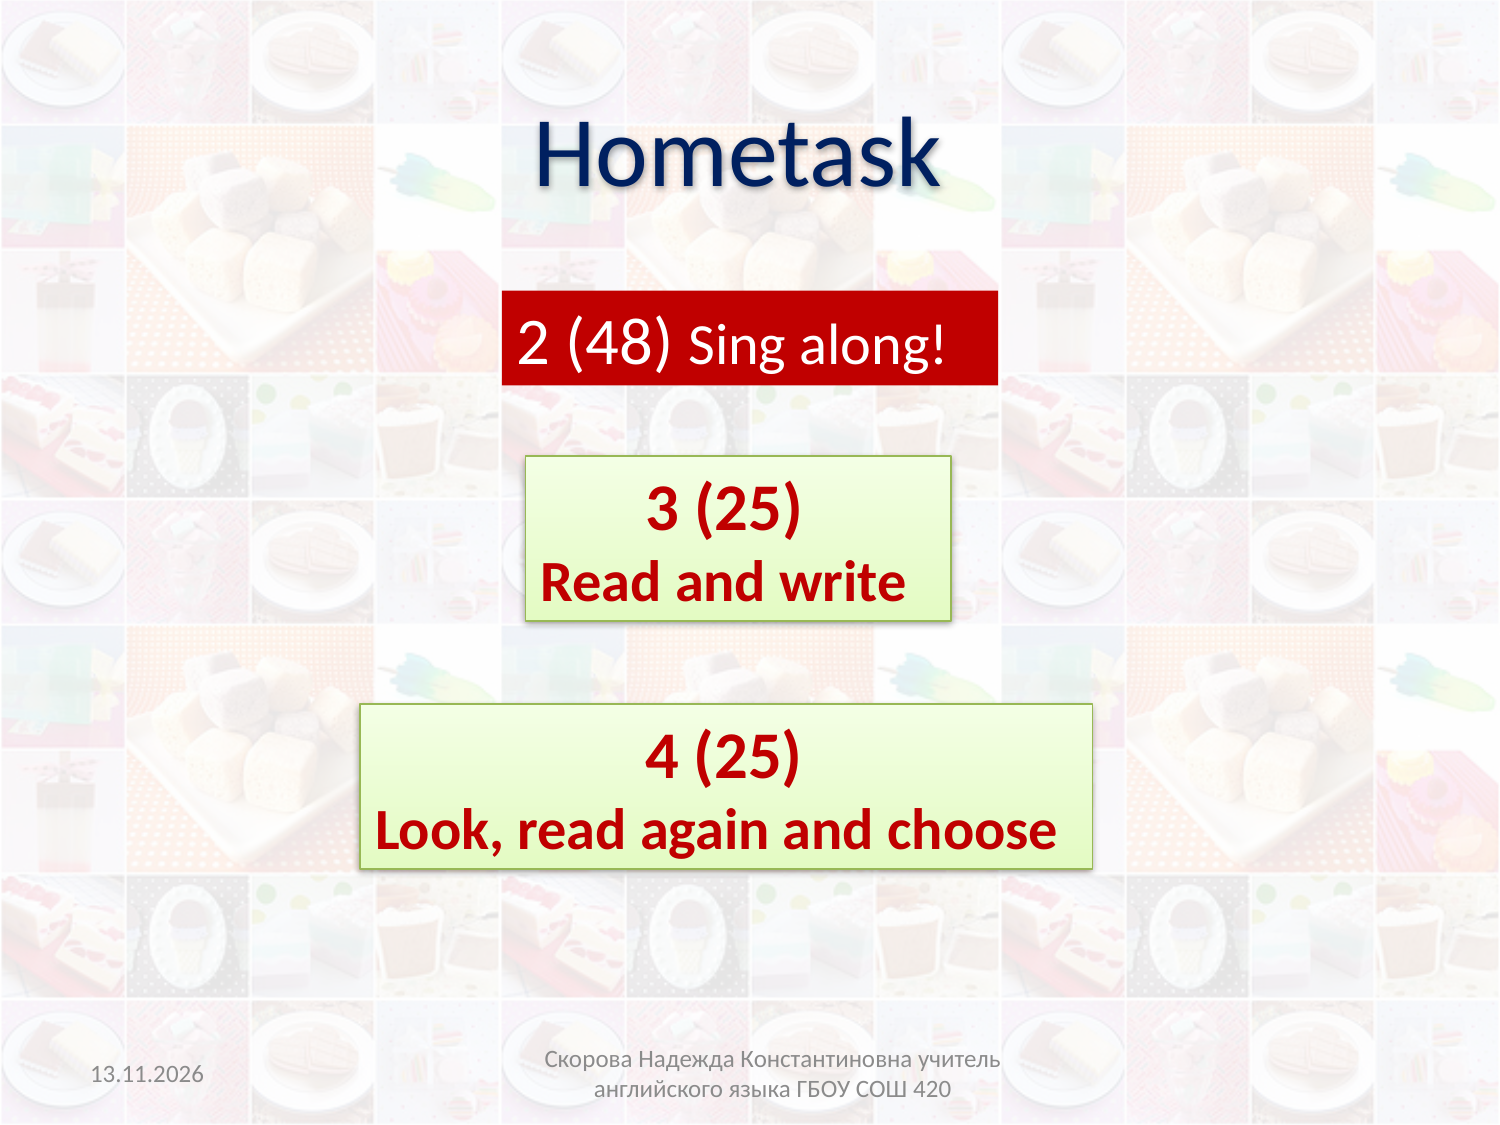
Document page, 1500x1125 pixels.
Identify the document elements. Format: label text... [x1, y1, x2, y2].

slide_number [75, 1042, 425, 1103]
footer Скорова Надежда Константиновна учитель английского языка ГБОУ СОШ 420 [512, 1042, 1034, 1103]
title Hometask [454, 44, 1022, 249]
text_box 2 (48) Sing along! [501, 290, 999, 386]
list [75, 262, 1425, 1005]
text_box 4 (25) Look, read again and choose [359, 703, 1093, 870]
text_box 3 (25) Read and write [525, 455, 952, 622]
